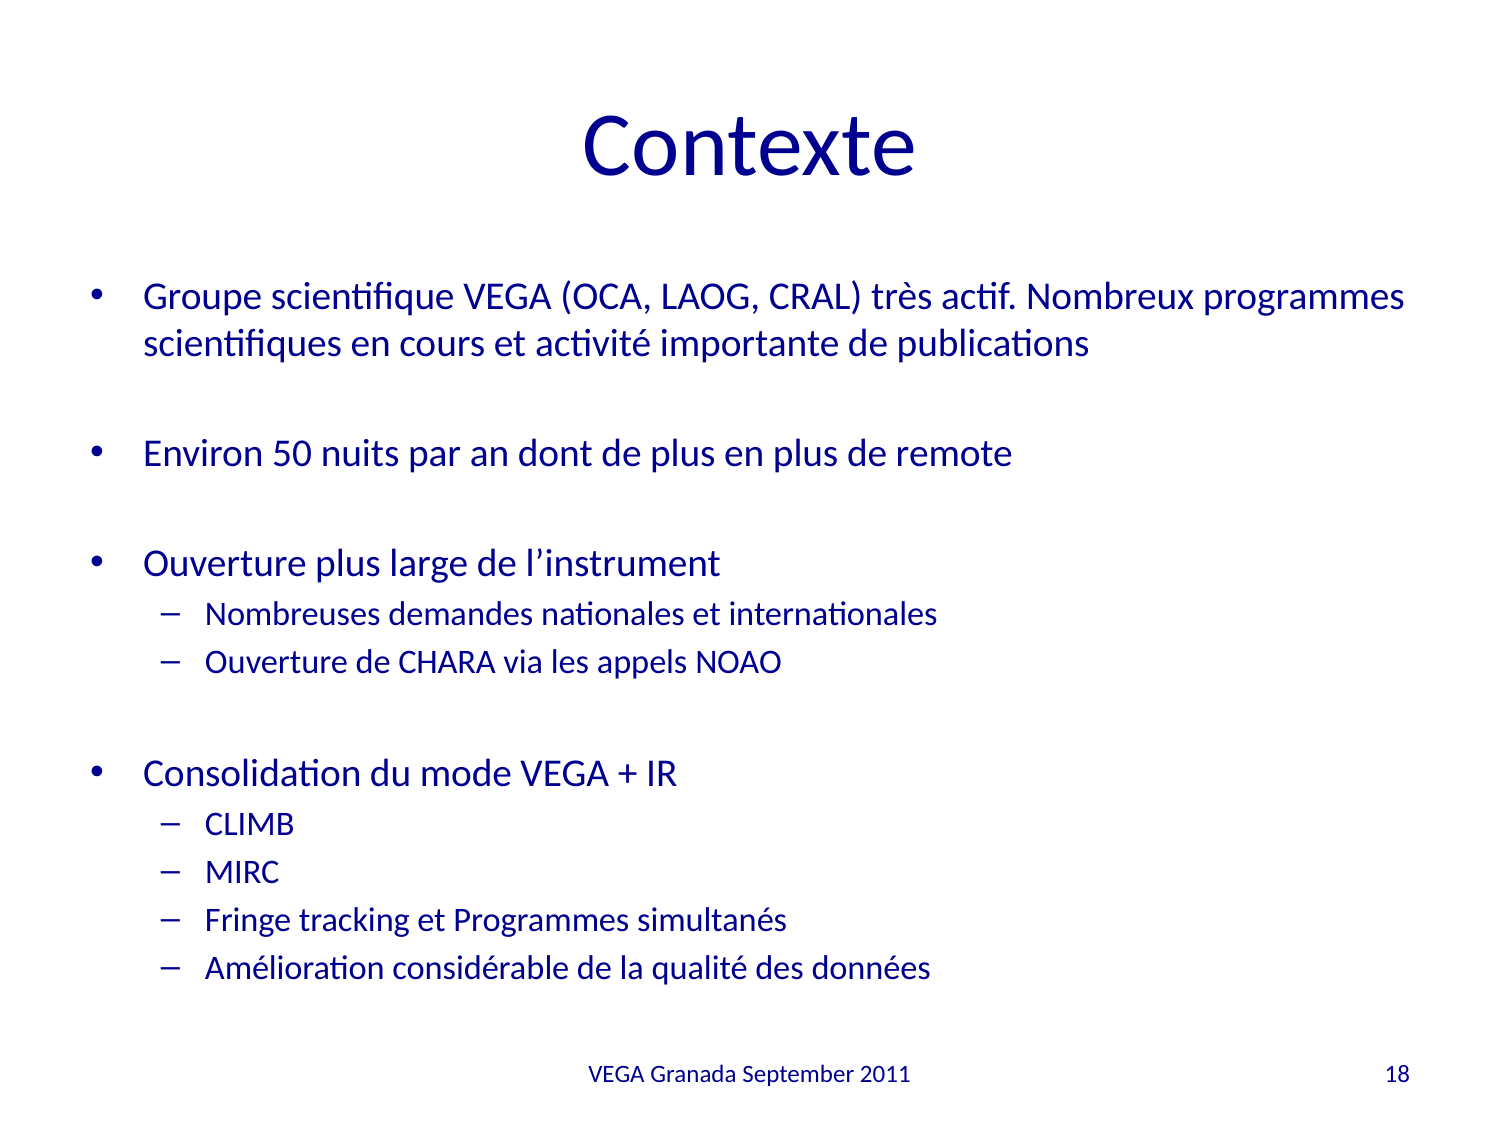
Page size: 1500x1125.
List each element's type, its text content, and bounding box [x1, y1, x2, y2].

list Groupe scientifique VEGA (OCA, LAOG, CRAL) très actif. Nombreux programmes scientifiques en cours et activité importante de publications Environ 50 nuits par an dont de plus en plus de remote Ouverture plus large de l’instrument Nombreuses demandes nationales et internationales Ouverture de CHARA via les appels NOAO Consolidation du mode VEGA + IR CLIMB MIRC Fringe tracking et Programmes simultanés Amélioration considérable de la qualité des données [75, 262, 1425, 1005]
footer VEGA Granada September 2011 [512, 1042, 988, 1103]
slide_number 18 [1074, 1042, 1425, 1103]
title Contexte [75, 45, 1425, 233]
